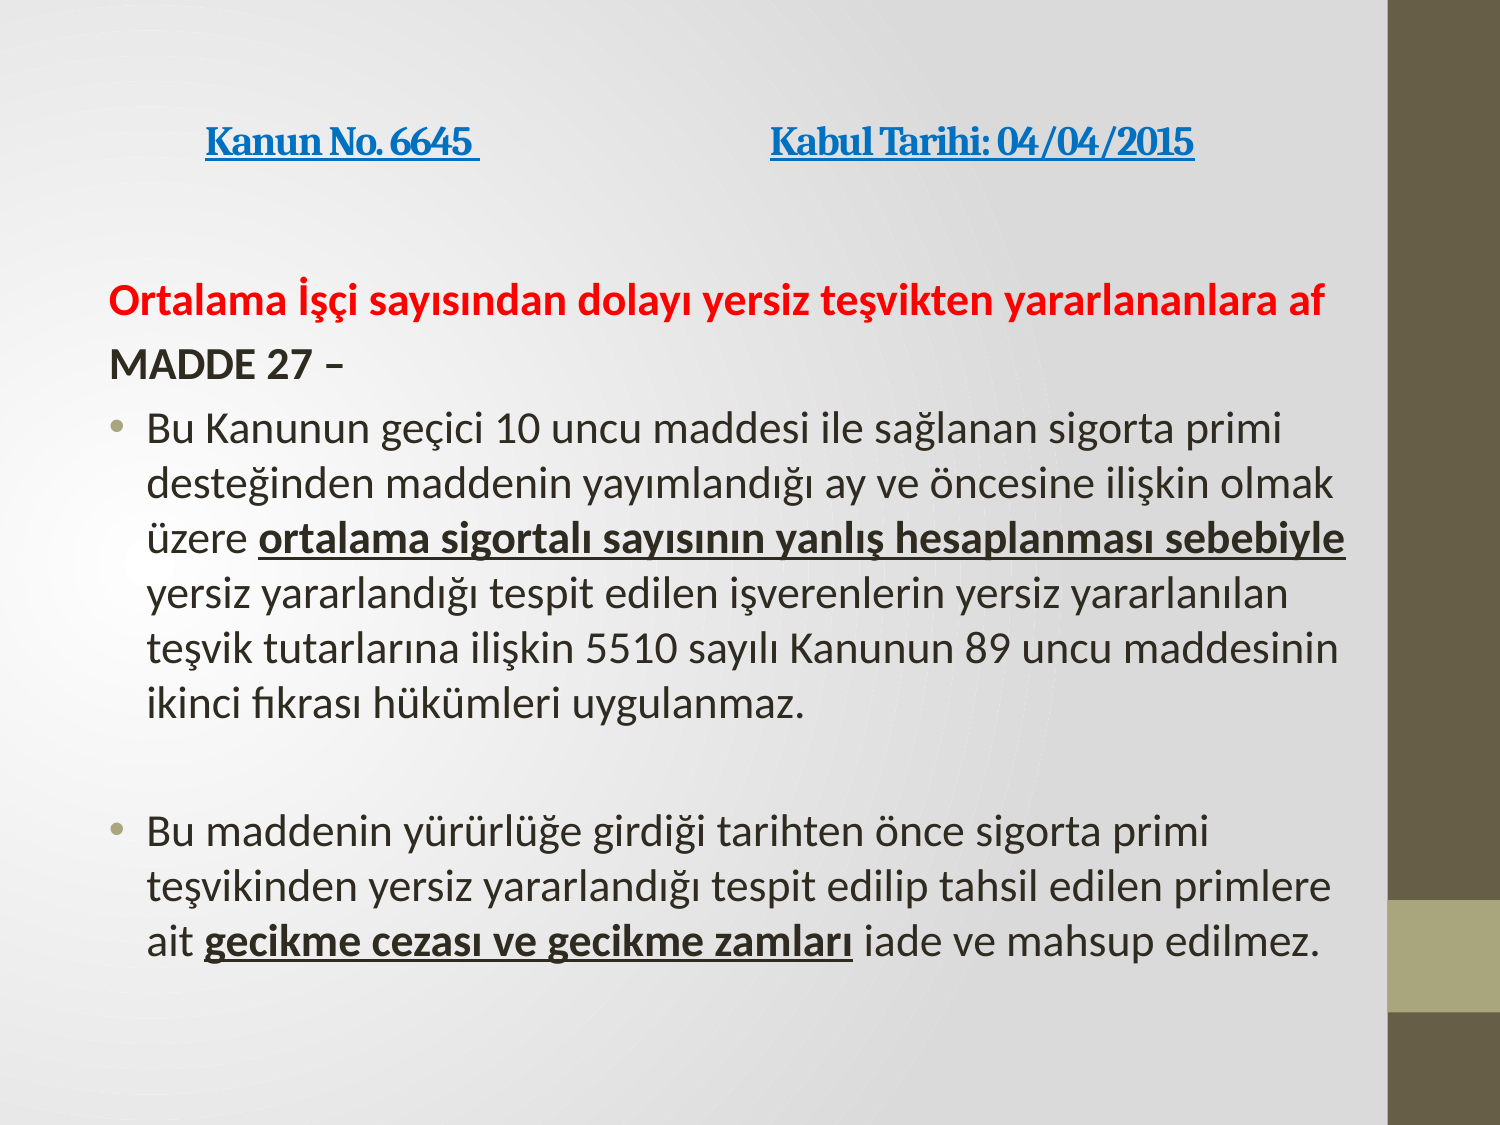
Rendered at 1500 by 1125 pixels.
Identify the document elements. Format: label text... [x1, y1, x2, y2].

list Ortalama İşçi sayısından dolayı yersiz teşvikten yararlananlara af MADDE 27 – Bu Kanunun geçici 10 uncu maddesi ile sağlanan sigorta primi desteğinden maddenin yayımlandığı ay ve öncesine ilişkin olmak üzere ortalama sigortalı sayısının yanlış hesaplanması sebebiyle yersiz yararlandığı tespit edilen işverenlerin yersiz yararlanılan teşvik tutarlarına ilişkin 5510 sayılı Kanunun 89 uncu maddesinin ikinci fıkrası hükümleri uygulanmaz. Bu maddenin yürürlüğe girdiği tarihten önce sigorta primi teşvikinden yersiz yararlandığı tespit edilip tahsil edilen primlere ait gecikme cezası ve gecikme zamları iade ve mahsup edilmez. [75, 262, 1372, 1050]
title Kanun No. 6645 Kabul Tarihi: 04/04/2015 [75, 45, 1325, 233]
